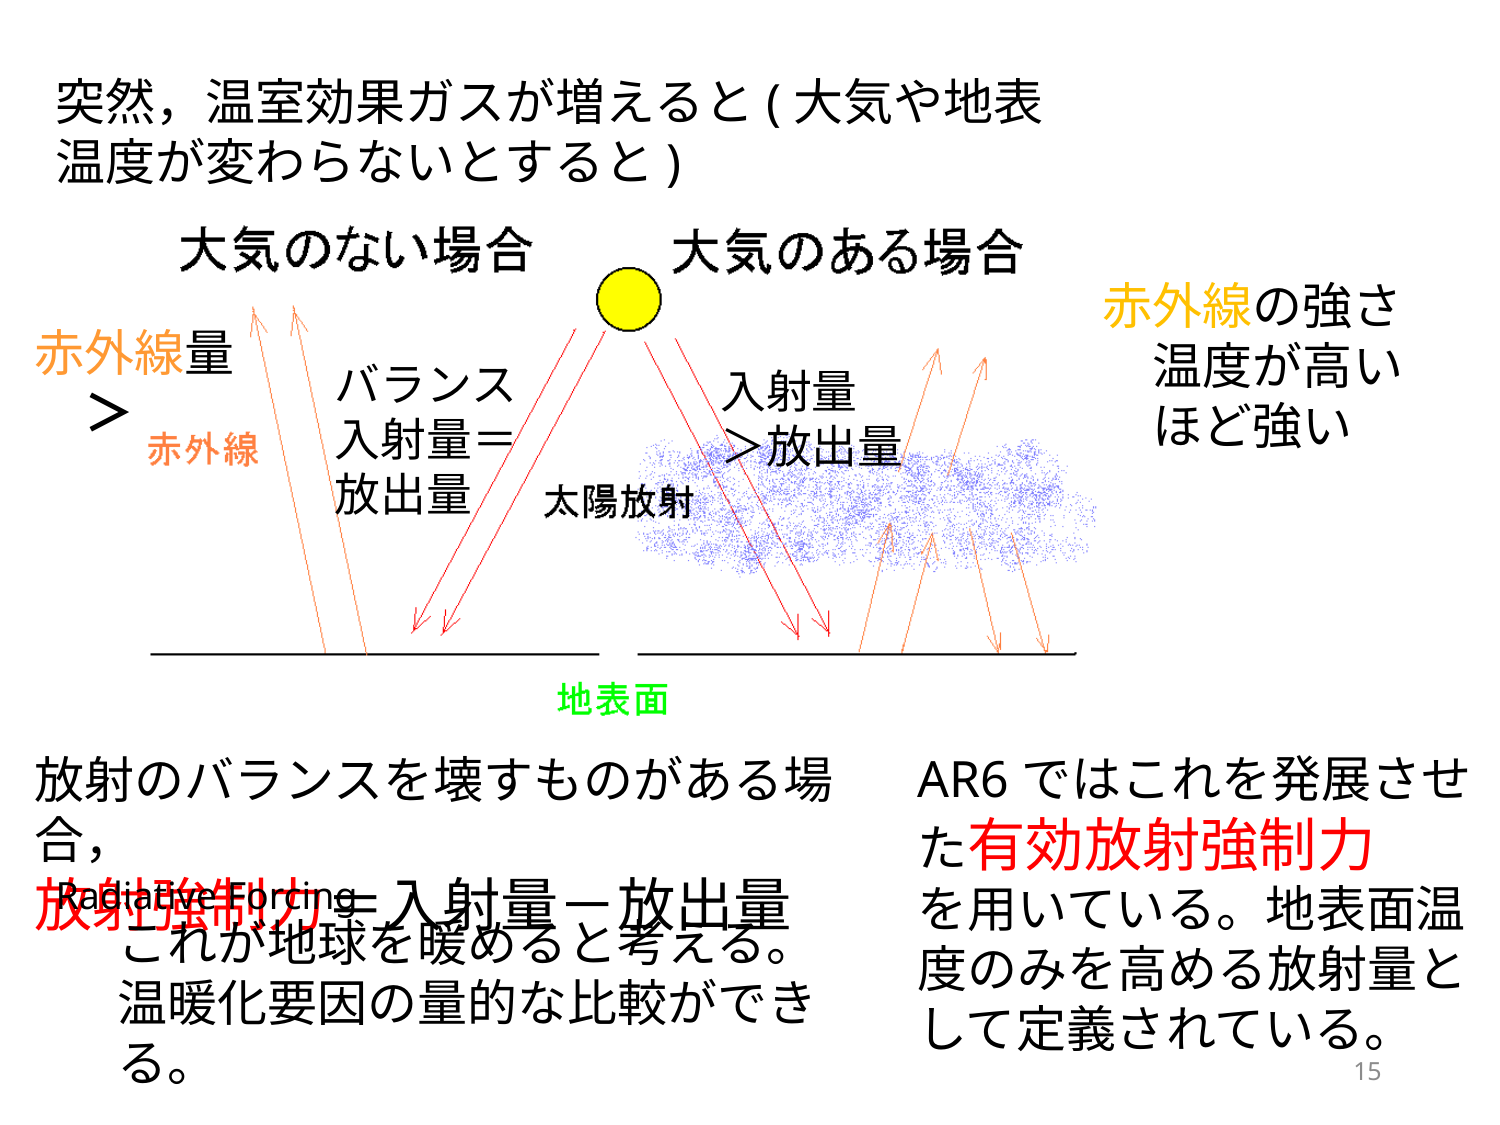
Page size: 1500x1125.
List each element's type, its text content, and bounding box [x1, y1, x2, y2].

text_box 赤外線量 ＞ [19, 314, 98, 449]
text_box 赤外線の強さ 温度が高い ほど強い [1164, 266, 1431, 462]
text_box 突然，温室効果ガスが増えると(大気や地表温度が変わらないとすると) [40, 63, 1105, 198]
slide_number 15 [1059, 1066, 1397, 1103]
text_box 放射のバランスを壊すものがある場合， 放射強制力＝入射量－放出量 [20, 741, 852, 946]
text_box AR6ではこれを発展させた有効放射強制力 を用いている。地表面温度のみを高める放射量として定義されている。 [902, 740, 1495, 1066]
text_box これが地球を暖めると考える。 温暖化要因の量的な比較ができる。 [103, 904, 880, 1100]
picture [98, 187, 1164, 740]
text_box Radiative Forcing [40, 864, 386, 925]
